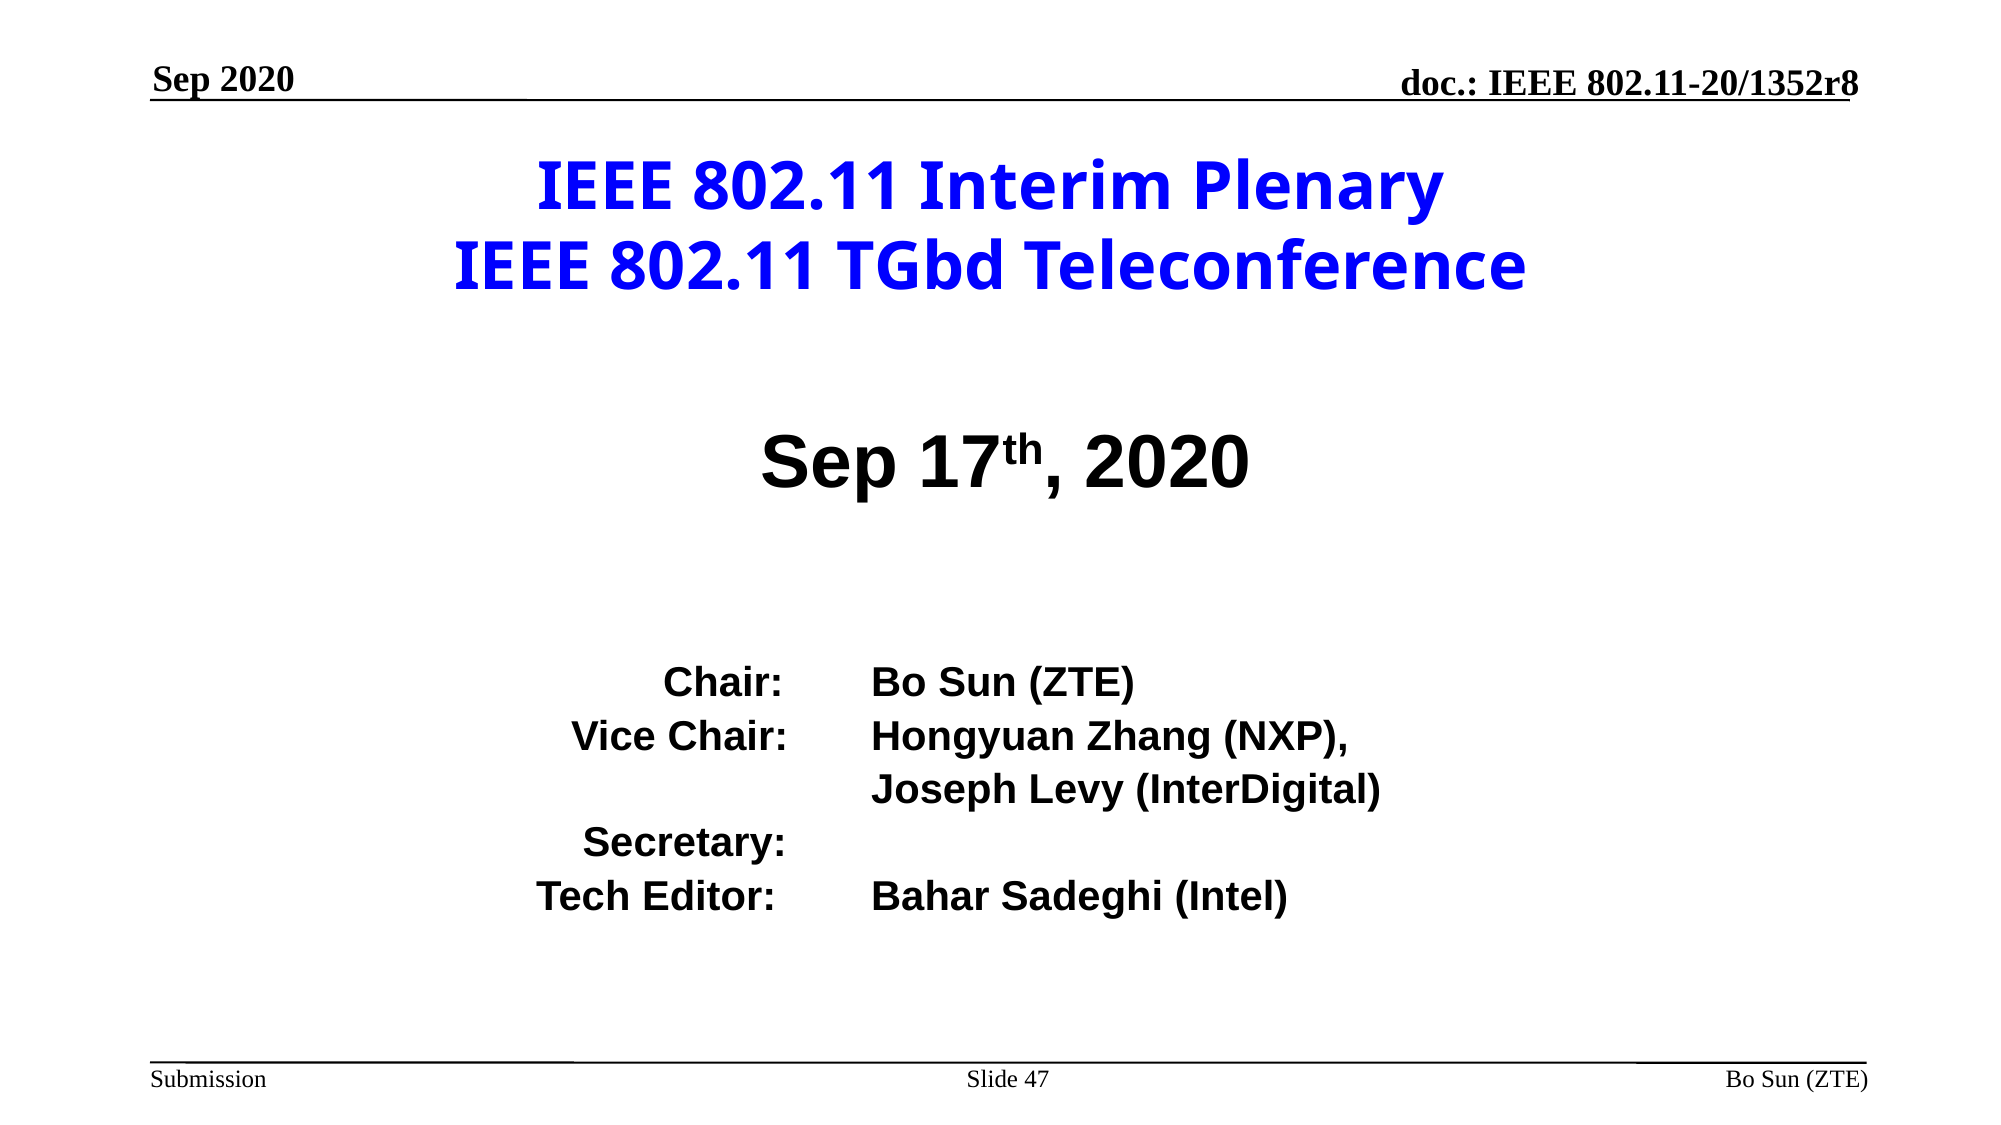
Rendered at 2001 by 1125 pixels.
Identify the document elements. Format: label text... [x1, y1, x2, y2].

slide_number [152, 54, 563, 100]
text_box Sep 17th, 2020 Chair: Bo Sun (ZTE) Vice Chair: Hongyuan Zhang (NXP), Joseph Levy (InterDigital) Secretary: Tech Editor: Bahar Sadeghi (Intel) [200, 349, 1813, 1027]
title IEEE 802.11 Interim Plenary IEEE 802.11 TGbd Teleconference [287, 112, 1695, 349]
slide_number Slide 47 [949, 1061, 1067, 1123]
footer Bo Sun (ZTE) [1171, 1061, 1869, 1093]
